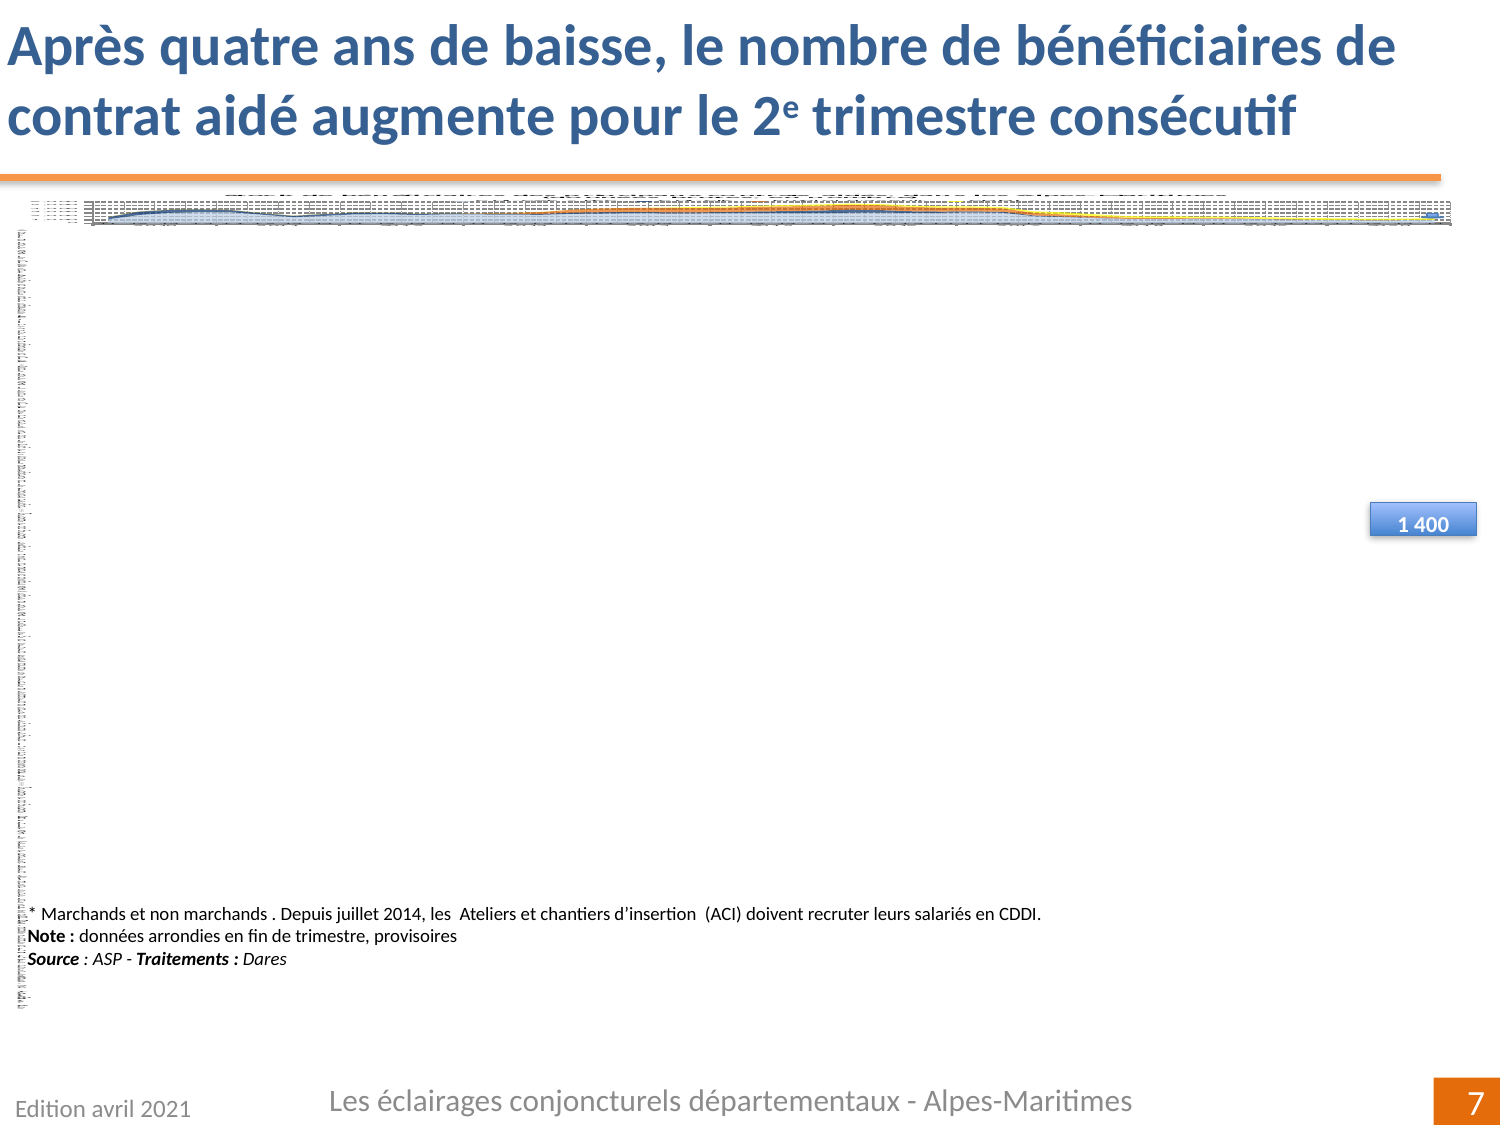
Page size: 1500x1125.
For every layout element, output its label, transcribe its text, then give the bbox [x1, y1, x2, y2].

text_box Après quatre ans de baisse, le nombre de bénéficiaires de contrat aidé augmente pour le 2e trimestre consécutif [0, 0, 1477, 155]
footer Les éclairages conjoncturels départementaux - Alpes-Maritimes [305, 1068, 1159, 1125]
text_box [16, 194, 1477, 1011]
slide_number Edition avril 2021 [0, 1077, 350, 1125]
slide_number 7 [1433, 1077, 1500, 1125]
